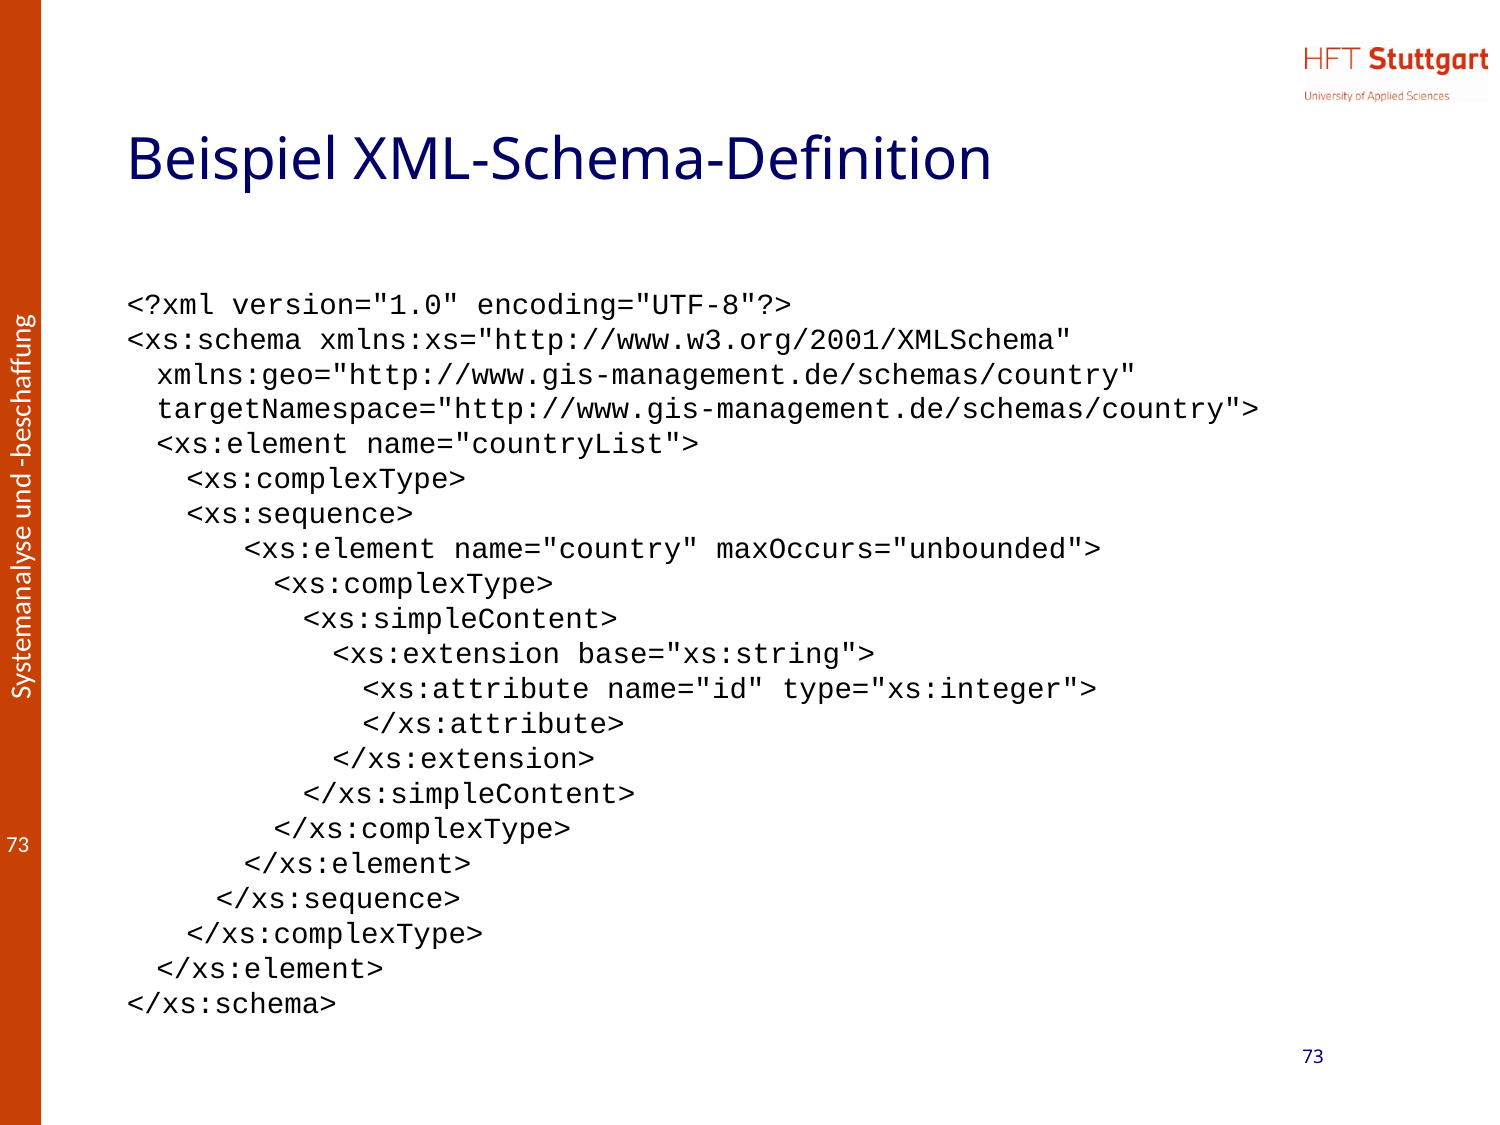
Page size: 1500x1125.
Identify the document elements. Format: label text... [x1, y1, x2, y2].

picture [1305, 47, 1489, 102]
text_box <?xml version="1.0" encoding="UTF-8"?> <xs:schema xmlns:xs="http://www.w3.org/2001/XMLSchema" xmlns:geo="http://www.gis-management.de/schemas/country" targetNamespace="http://www.gis-management.de/schemas/country"> <xs:element name="countryList"> <xs:complexType> <xs:sequence> <xs:element name="country" maxOccurs="unbounded"> <xs:complexType> <xs:simpleContent> <xs:extension base="xs:string"> <xs:attribute name="id" type="xs:integer"> </xs:attribute> </xs:extension> </xs:simpleContent> </xs:complexType> </xs:element> </xs:sequence> </xs:complexType> </xs:element> </xs:schema> [112, 277, 1388, 1027]
title Beispiel XML-Schema-Definition [111, 99, 1339, 213]
slide_number 73 [1038, 1037, 1339, 1100]
